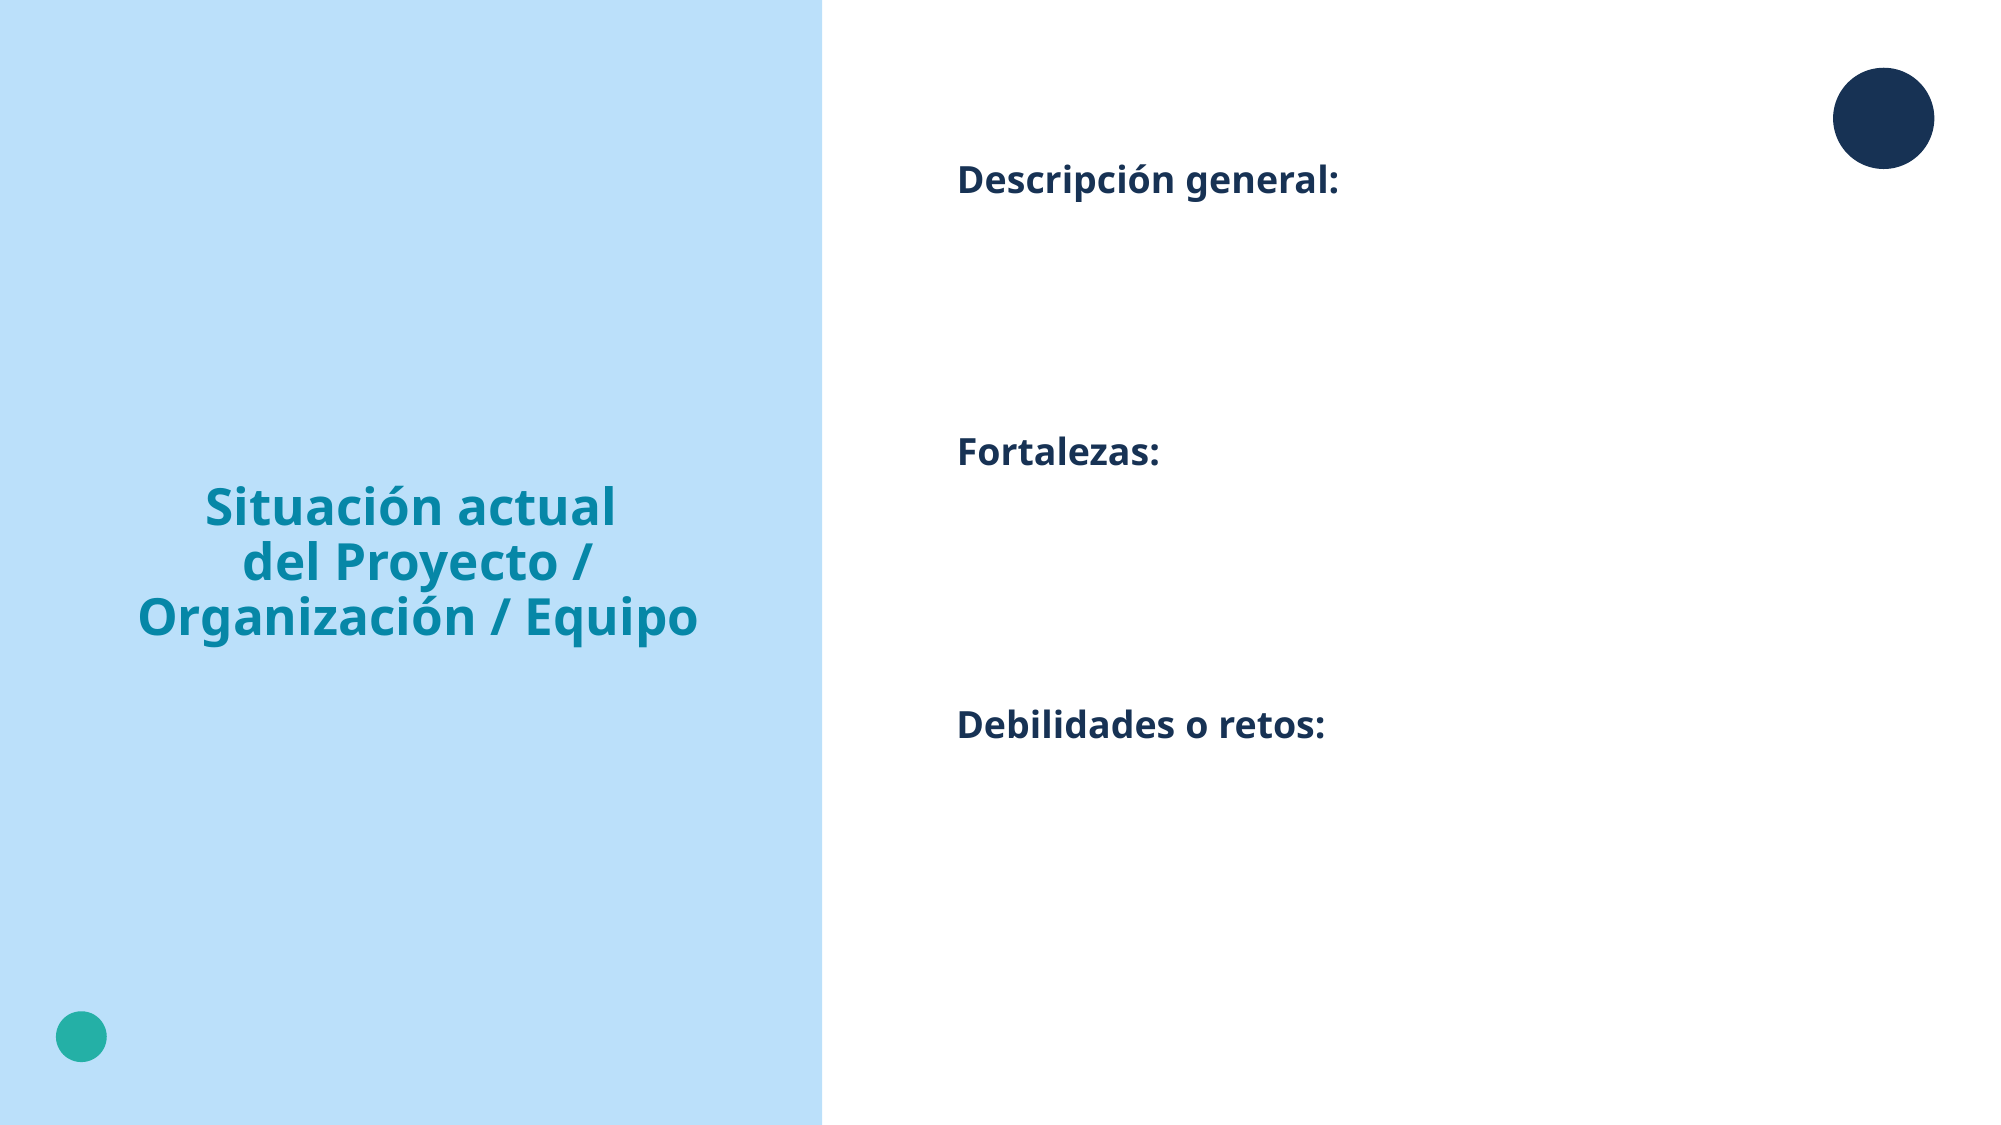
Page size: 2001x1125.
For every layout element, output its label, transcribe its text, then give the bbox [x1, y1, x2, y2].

list Descripción general: [941, 153, 1863, 214]
list Debilidades o retos: [941, 699, 1863, 759]
list Fortalezas: [941, 425, 1863, 486]
title Situación actual del Proyecto / Organización / Equipo [95, 470, 741, 655]
